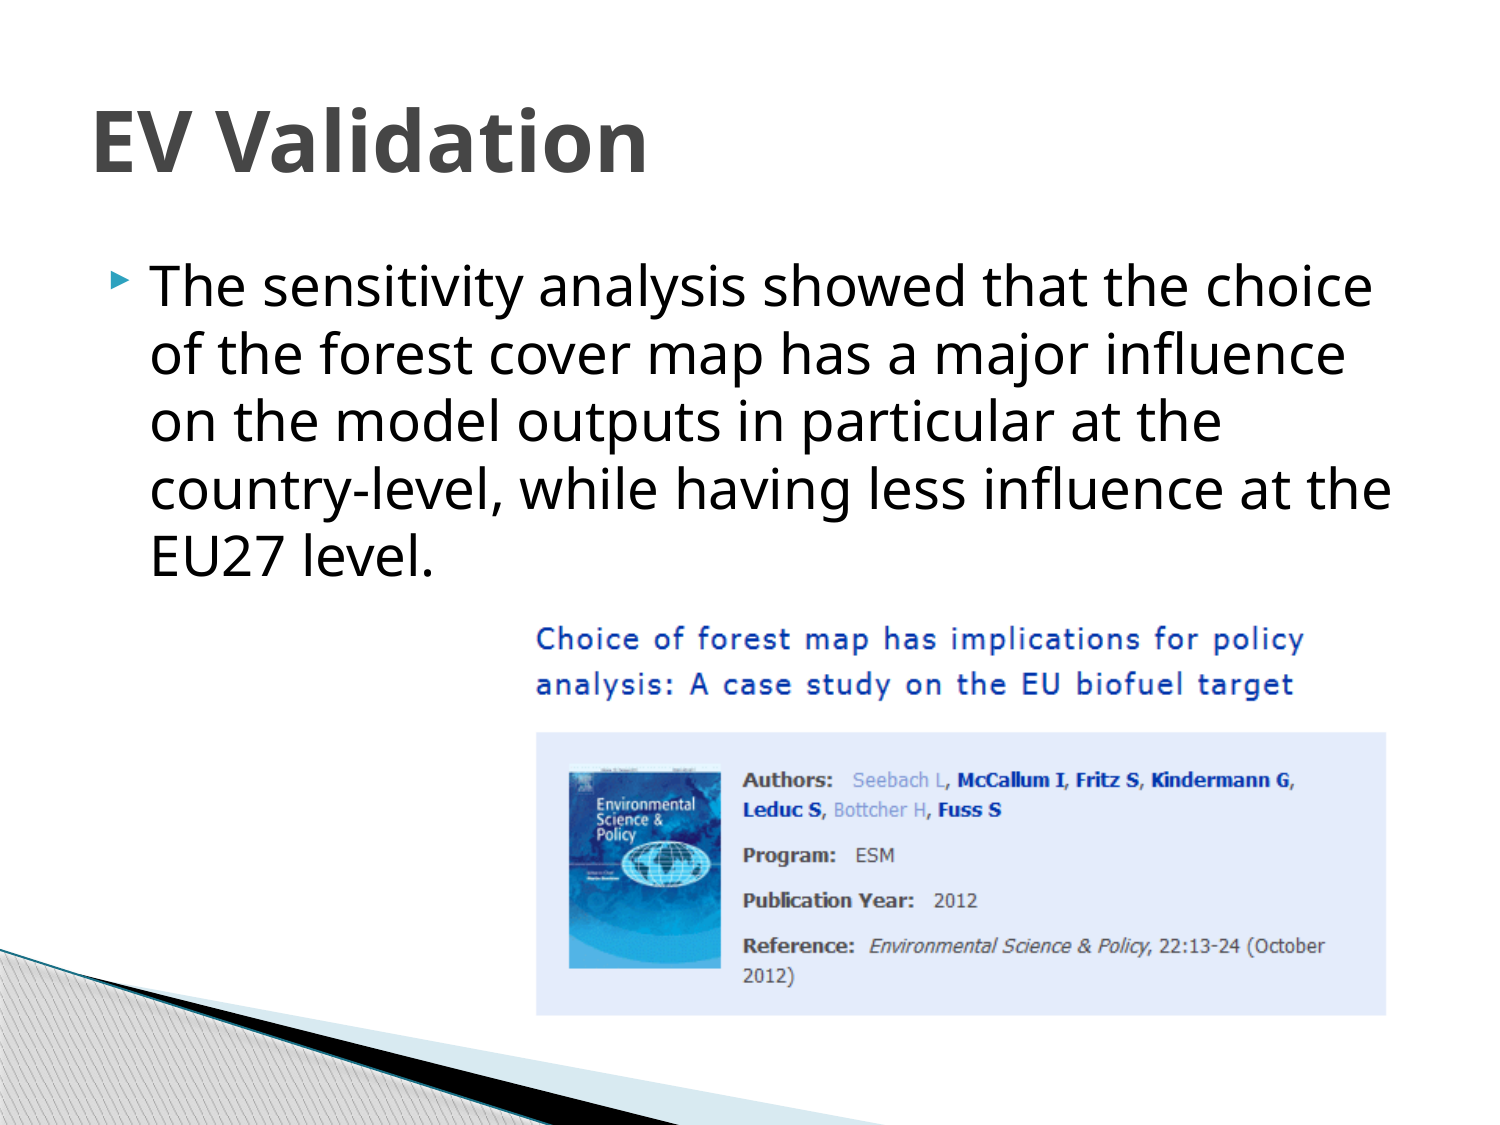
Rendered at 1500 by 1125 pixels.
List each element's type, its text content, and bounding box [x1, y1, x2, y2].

title EV Validation [75, 45, 1425, 233]
picture [513, 612, 1402, 1033]
list The sensitivity analysis showed that the choice of the forest cover map has a major influence on the model outputs in particular at the country-level, while having less influence at the EU27 level. [75, 243, 1425, 986]
